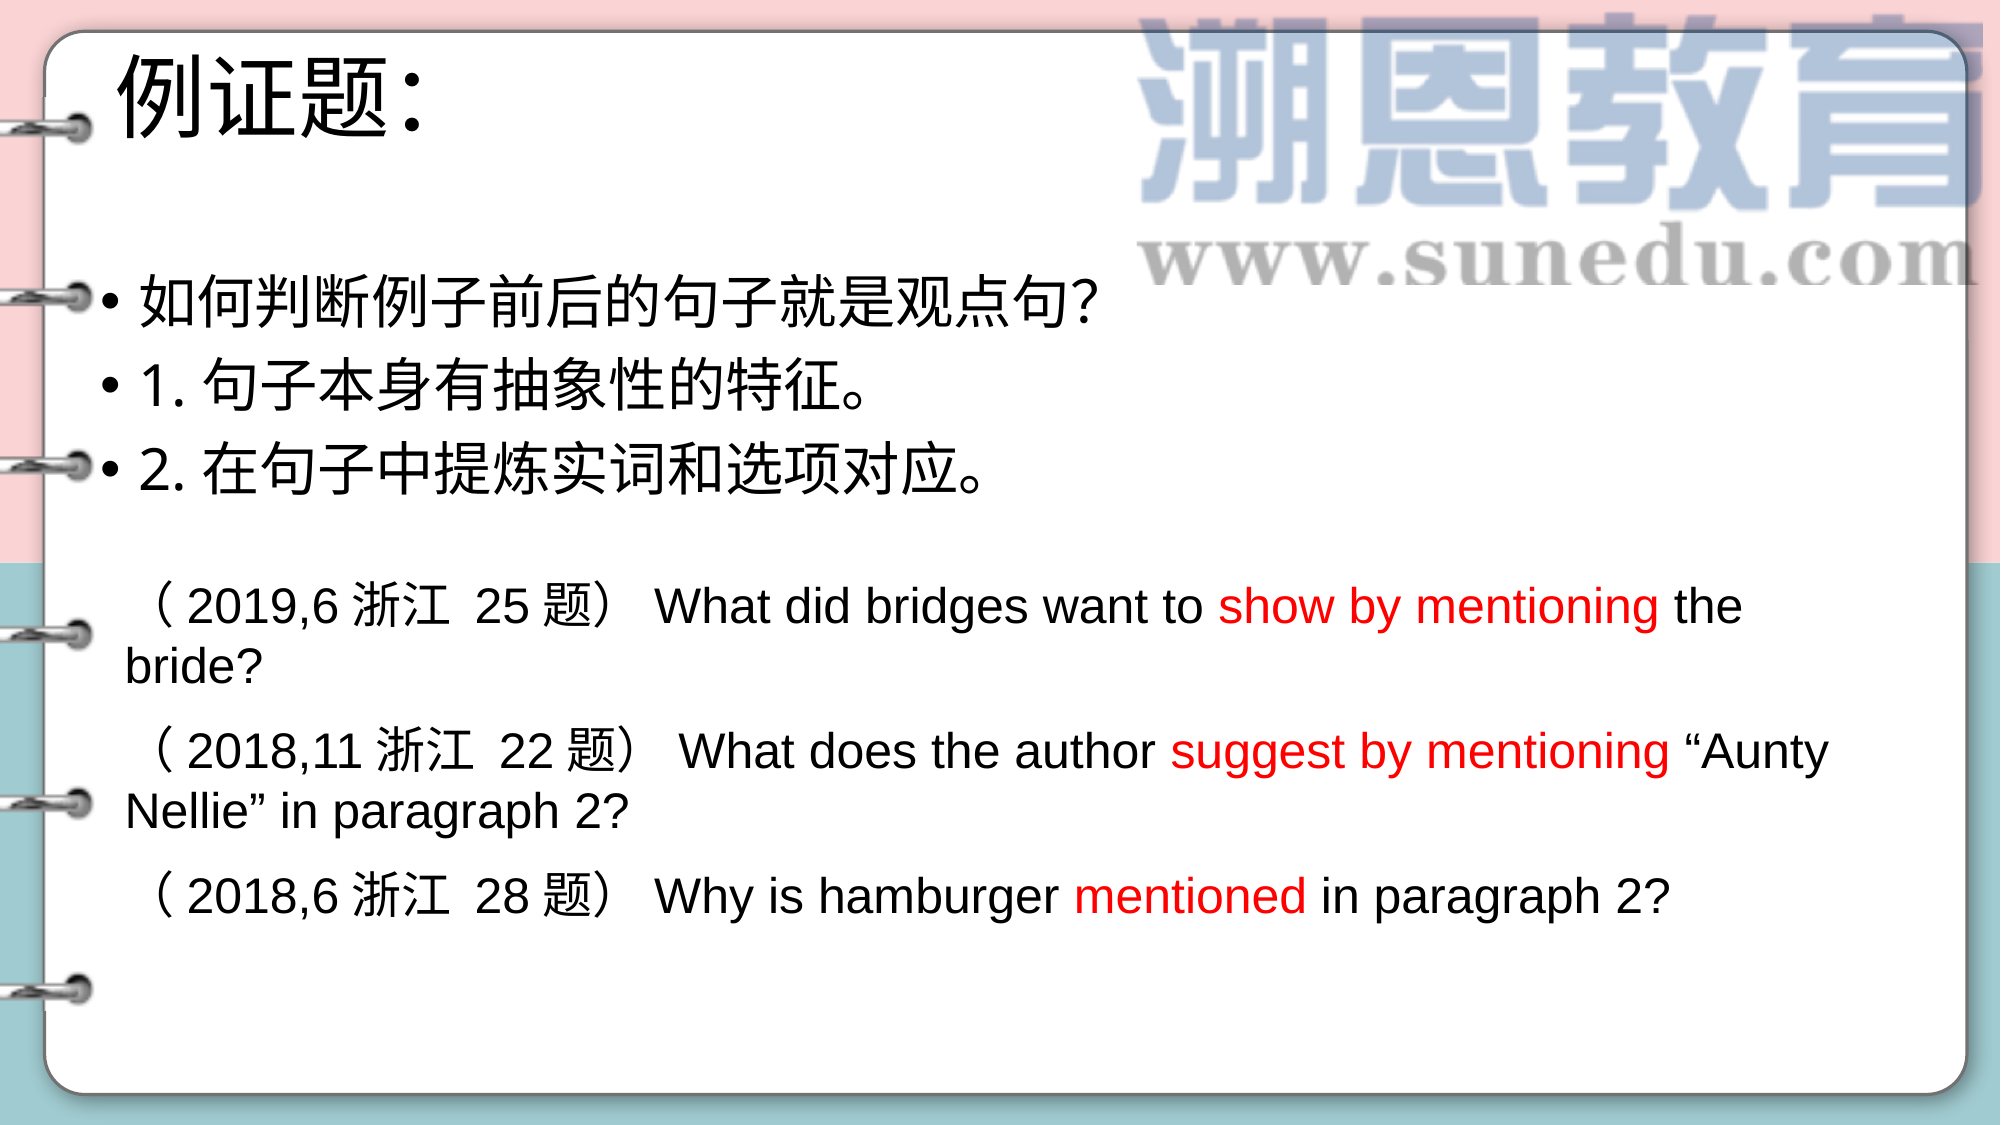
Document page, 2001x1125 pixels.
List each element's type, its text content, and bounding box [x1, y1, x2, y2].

picture [0, 97, 485, 1011]
picture [1134, 10, 1983, 286]
title 例证题： [99, 45, 1134, 233]
list 如何判断例子前后的句子就是观点句？ 1.句子本身有抽象性的特征。 2.在句子中提炼实词和选项对应。 [85, 265, 1886, 1008]
text_box （2019,6浙江 25题）What did bridges want to show by mentioning the bride? （2018,11浙江 22题）What does the author suggest by mentioning “Aunty Nellie” in paragraph 2? （2018,6浙江 28题）Why is hamburger mentioned in paragraph 2? [109, 565, 1871, 1115]
